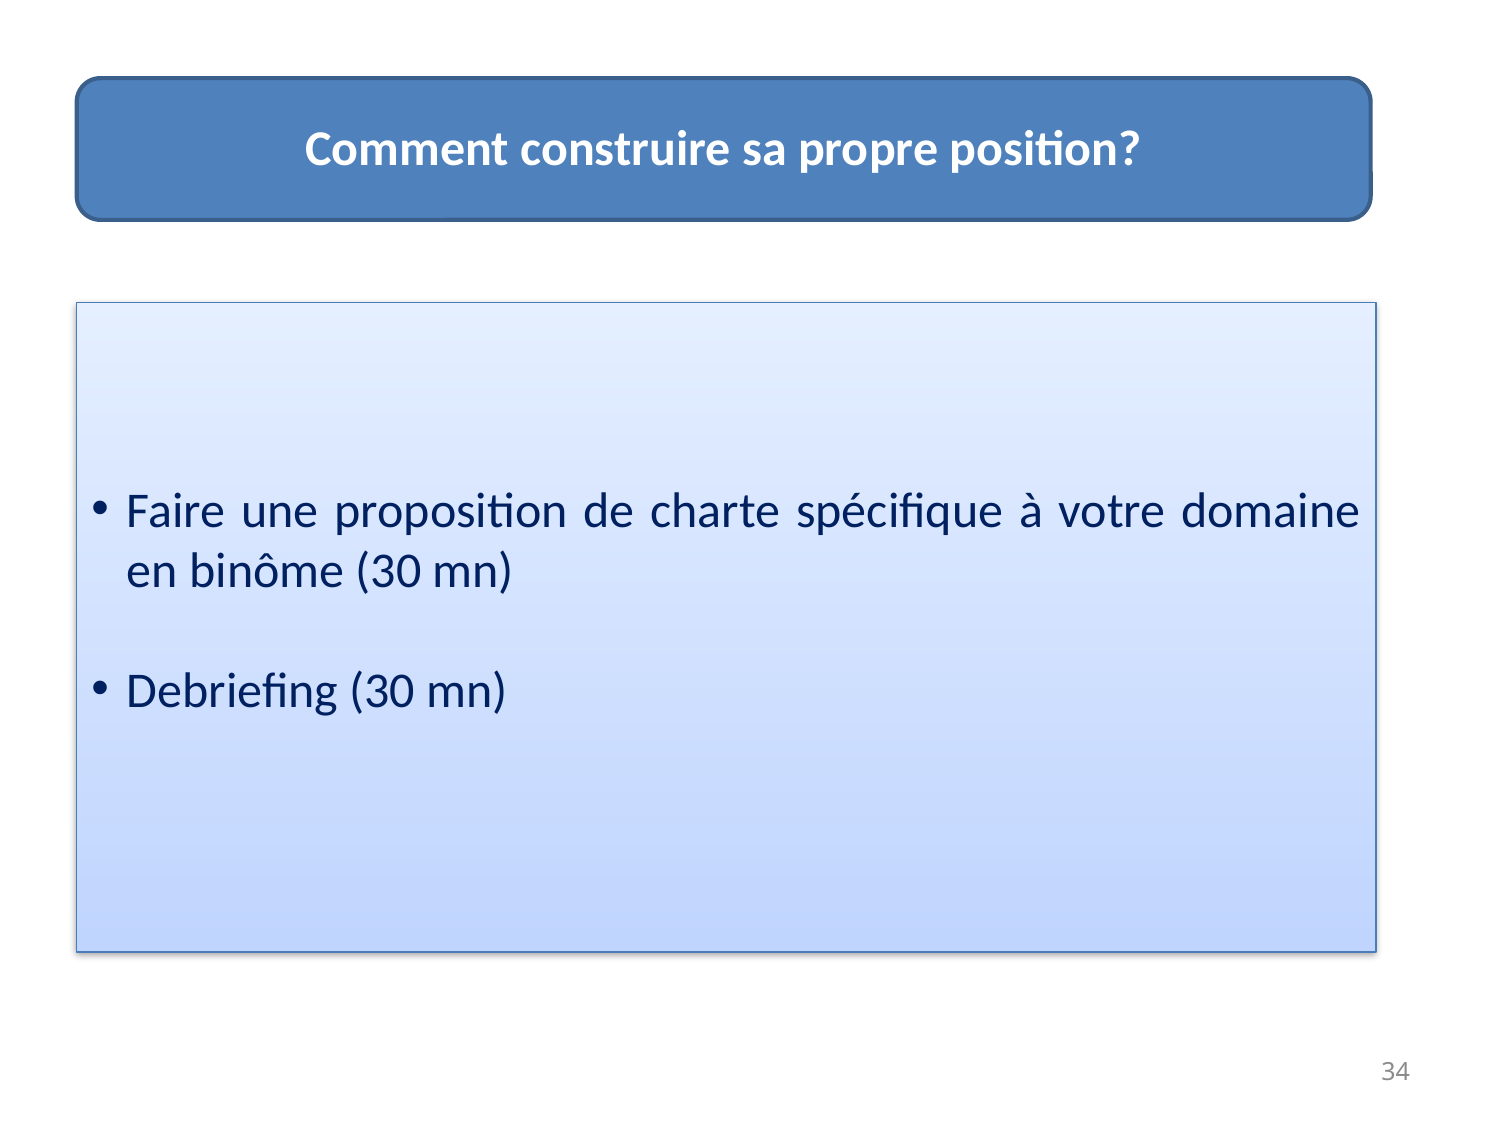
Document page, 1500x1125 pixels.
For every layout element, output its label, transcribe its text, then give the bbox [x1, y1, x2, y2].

text_box Comment construire sa propre position? [74, 76, 1373, 222]
slide_number 34 [1074, 1042, 1425, 1103]
text_box Faire une proposition de charte spécifique à votre domaine en binôme (30 mn) Debriefing (30 mn) [76, 302, 1377, 953]
